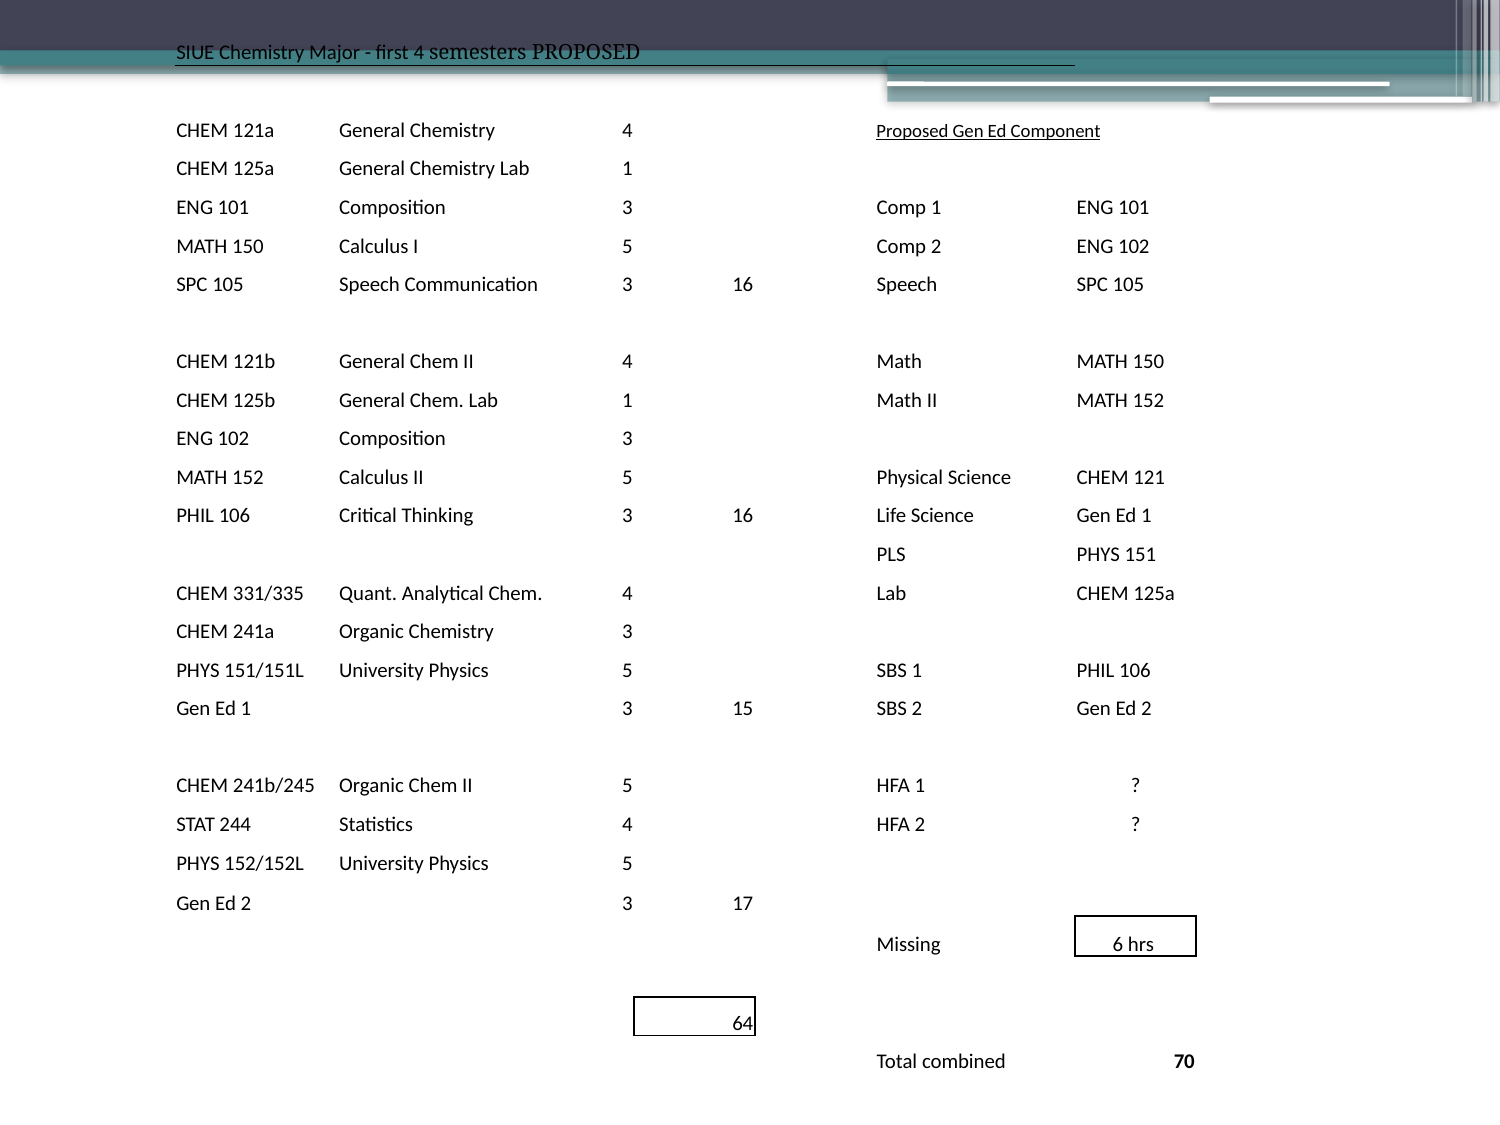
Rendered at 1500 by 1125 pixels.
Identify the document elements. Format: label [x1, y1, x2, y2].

table_cell [62, 65, 1437, 1074]
table_header [62, 27, 1437, 65]
